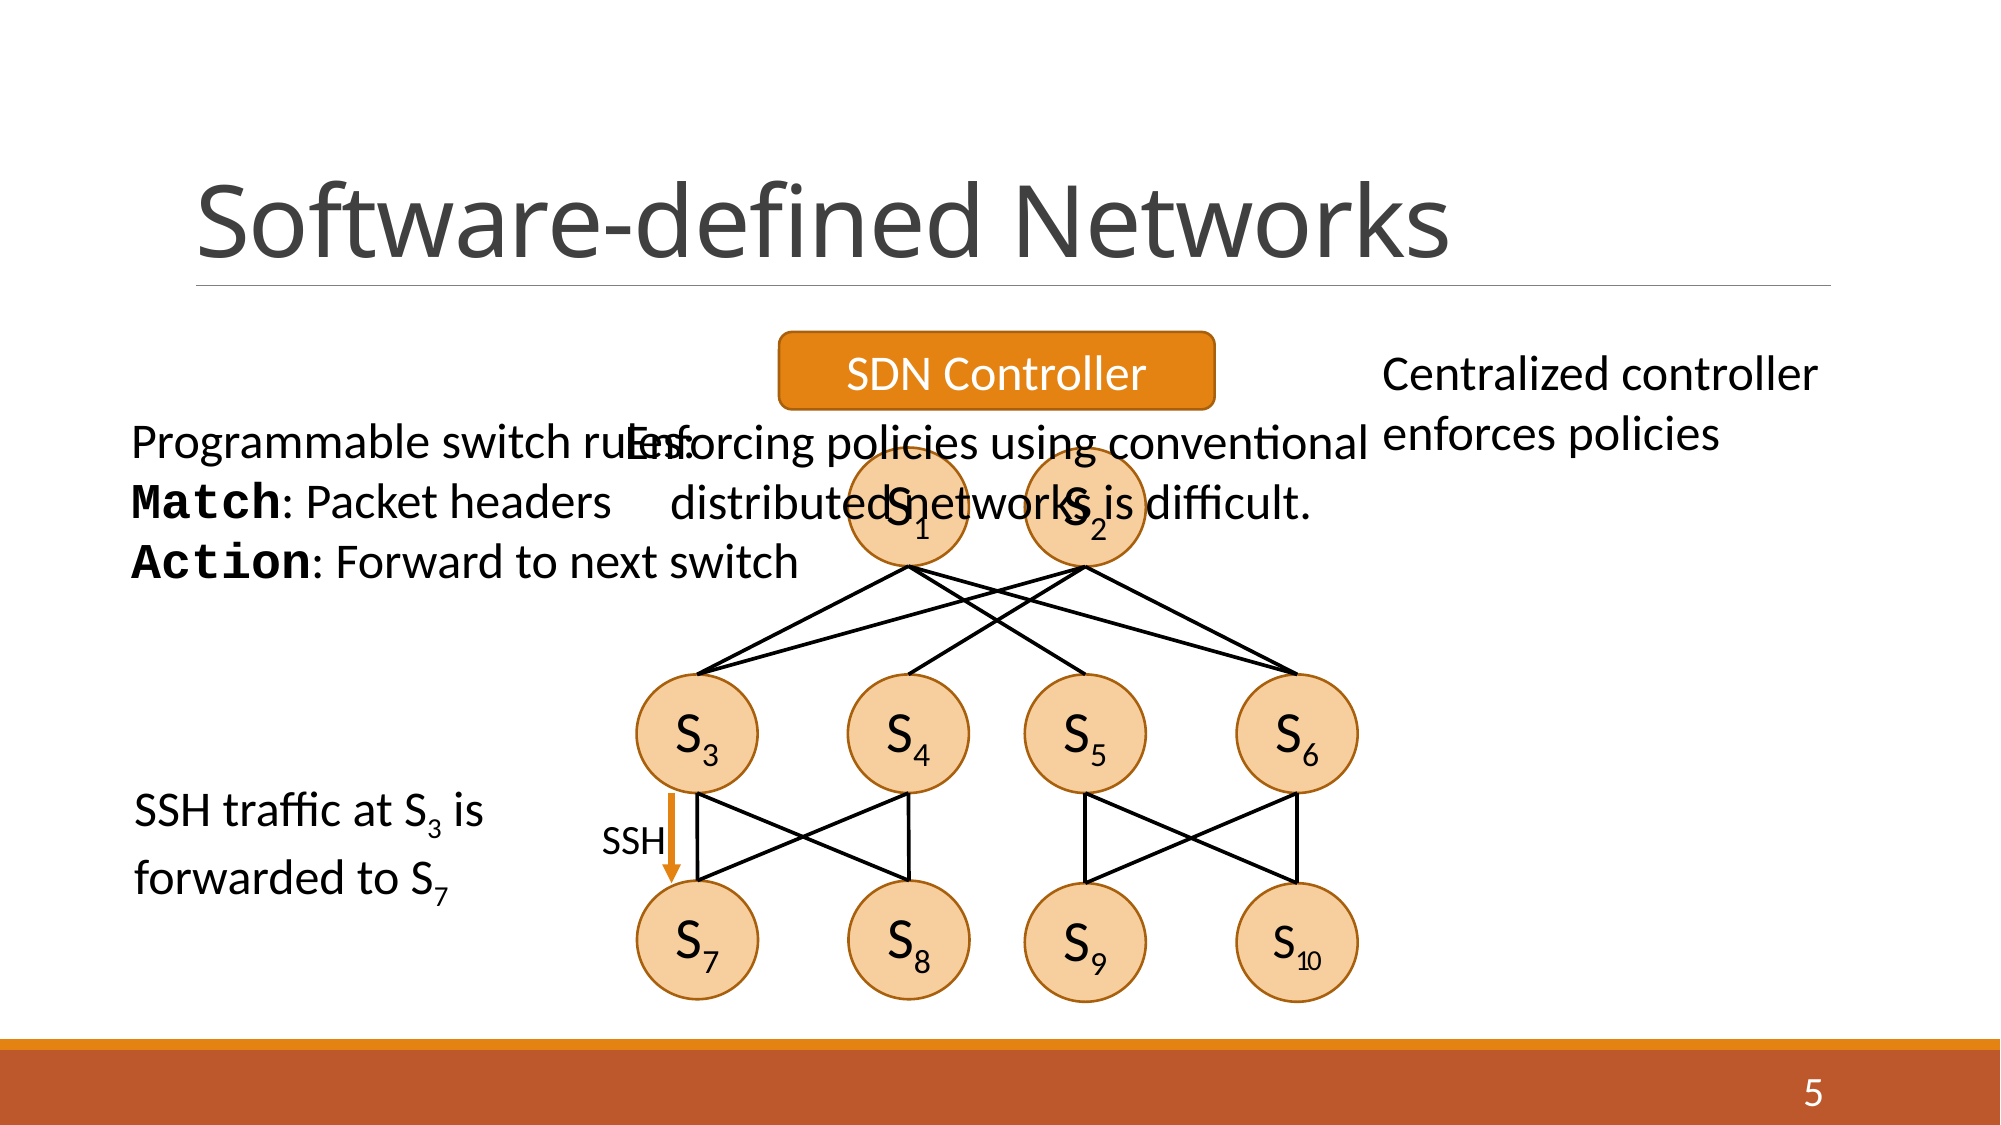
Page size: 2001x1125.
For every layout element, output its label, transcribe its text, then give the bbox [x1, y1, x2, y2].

text_box SSH traffic at S3 is forwarded to S7 [119, 768, 511, 920]
text_box SSH [681, 805, 691, 871]
text_box SDN Controller [777, 330, 1216, 402]
text_box S6 [1235, 673, 1359, 794]
text_box S4 [846, 685, 971, 794]
text_box S2 [1117, 538, 1139, 560]
text_box S10 [1235, 882, 1359, 1004]
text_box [696, 792, 910, 881]
text_box SSH [587, 805, 668, 871]
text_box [907, 565, 1084, 675]
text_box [696, 565, 906, 675]
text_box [1084, 792, 1298, 884]
text_box Programmable switch rules: Match: Packet headers Action: Forward to next switch [116, 400, 1117, 596]
text_box S7 [635, 879, 760, 1001]
text_box Centralized controller enforces policies [1367, 332, 1846, 468]
text_box S8 [847, 880, 971, 1001]
title Software-defined Networks [180, 47, 1830, 285]
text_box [1084, 565, 1298, 675]
text_box S5 [1023, 685, 1148, 795]
text_box Enforcing policies using conventional distributed networks is difficult. [496, 402, 1497, 538]
text_box S9 [1023, 882, 1148, 1004]
text_box S3 [635, 673, 759, 795]
slide_number 5 [1624, 1059, 1840, 1120]
